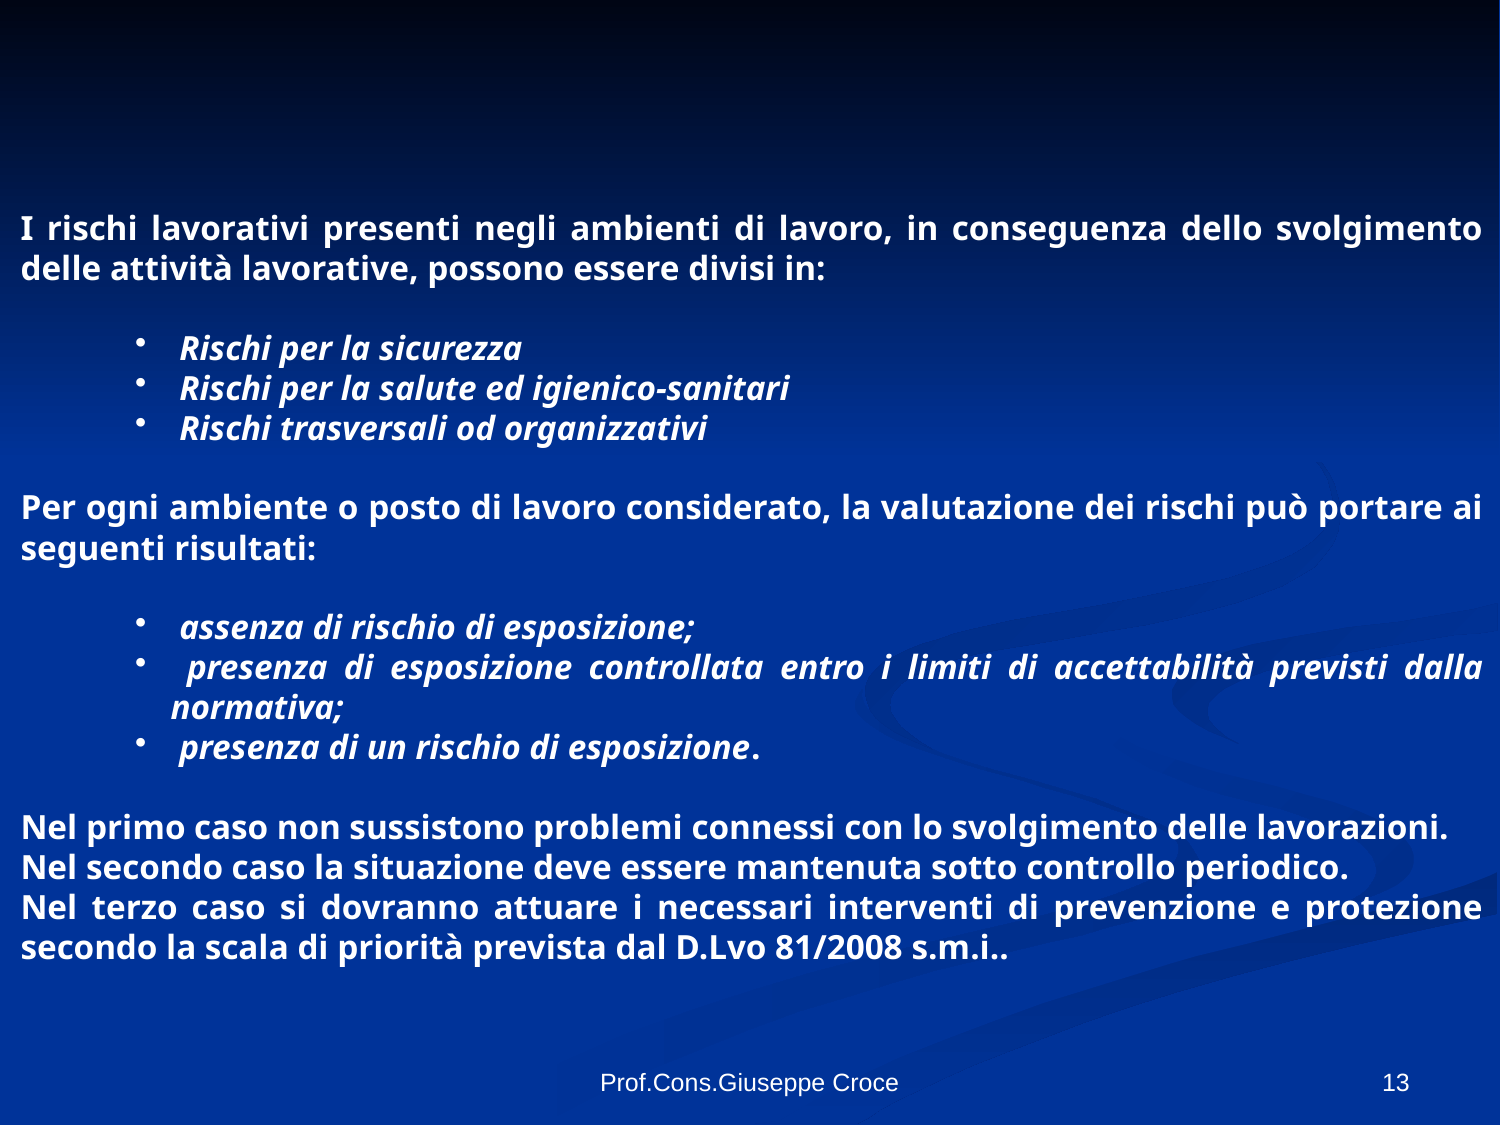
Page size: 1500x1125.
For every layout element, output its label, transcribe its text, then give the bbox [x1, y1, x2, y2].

text_box I rischi lavorativi presenti negli ambienti di lavoro, in conseguenza dello svolgimento delle attività lavorative, possono essere divisi in: Rischi per la sicurezza Rischi per la salute ed igienico-sanitari Rischi trasversali od organizzativi Per ogni ambiente o posto di lavoro considerato, la valutazione dei rischi può portare ai seguenti risultati: assenza di rischio di esposizione; presenza di esposizione controllata entro i limiti di accettabilità previsti dalla normativa; presenza di un rischio di esposizione. Nel primo caso non sussistono problemi connessi con lo svolgimento delle lavorazioni. Nel secondo caso la situazione deve essere mantenuta sotto controllo periodico. Nel terzo caso si dovranno attuare i necessari interventi di prevenzione e protezione secondo la scala di priorità prevista dal D.Lvo 81/2008 s.m.i.. [5, 199, 1500, 974]
slide_number 13 [1074, 1026, 1425, 1105]
footer Prof.Cons.Giuseppe Croce [512, 1025, 988, 1104]
